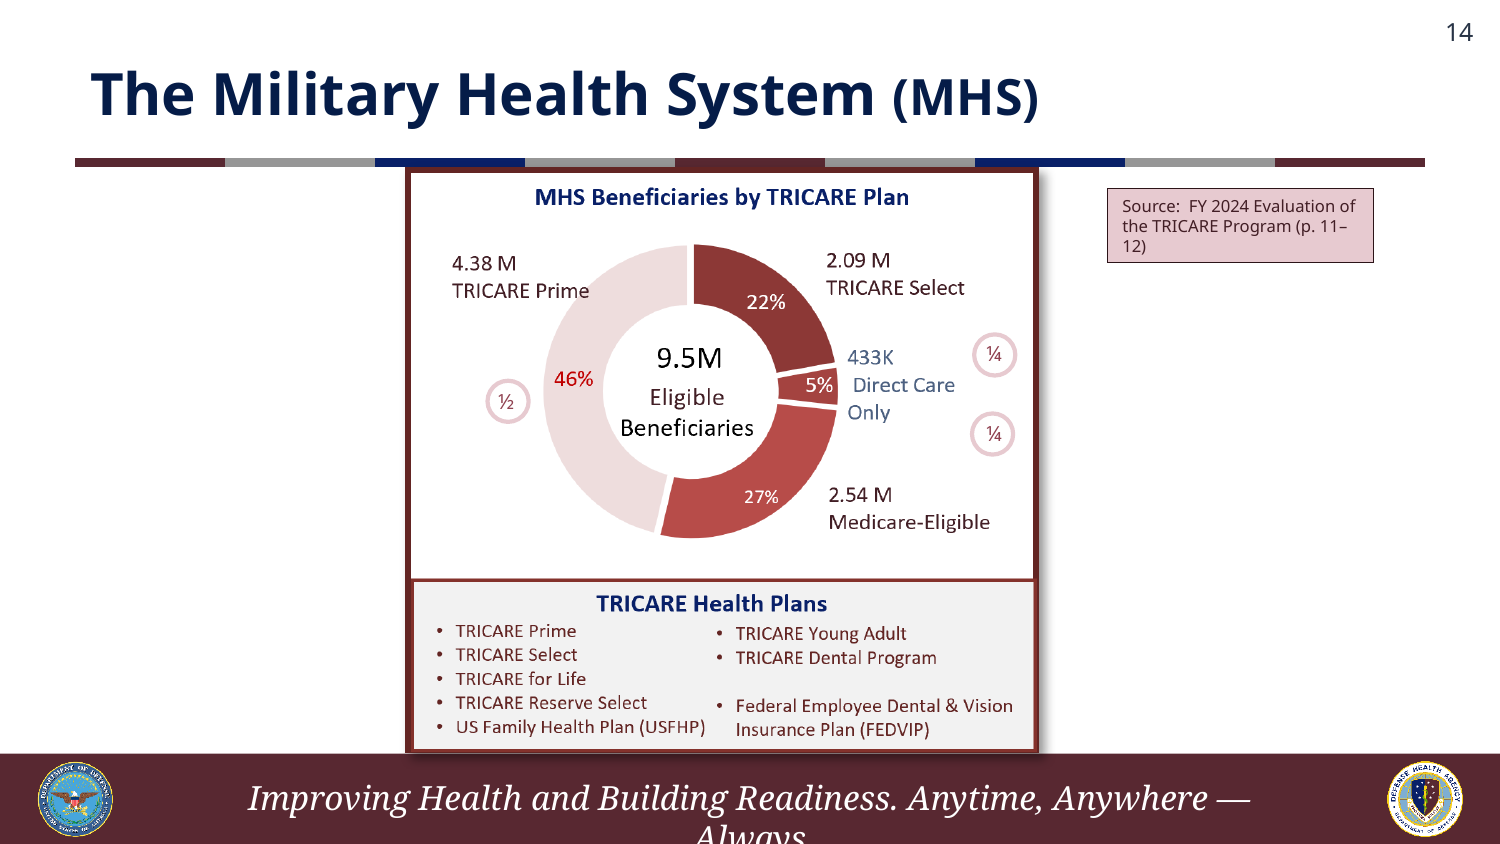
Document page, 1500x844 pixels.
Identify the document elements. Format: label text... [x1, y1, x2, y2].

text_box Source: FY 2024 Evaluation of the TRICARE Program (p. 11–12) [1107, 188, 1374, 263]
picture [29, 753, 121, 844]
picture [399, 161, 1057, 772]
title The Military Health System (MHS) [75, 21, 1425, 163]
picture [1387, 761, 1463, 837]
